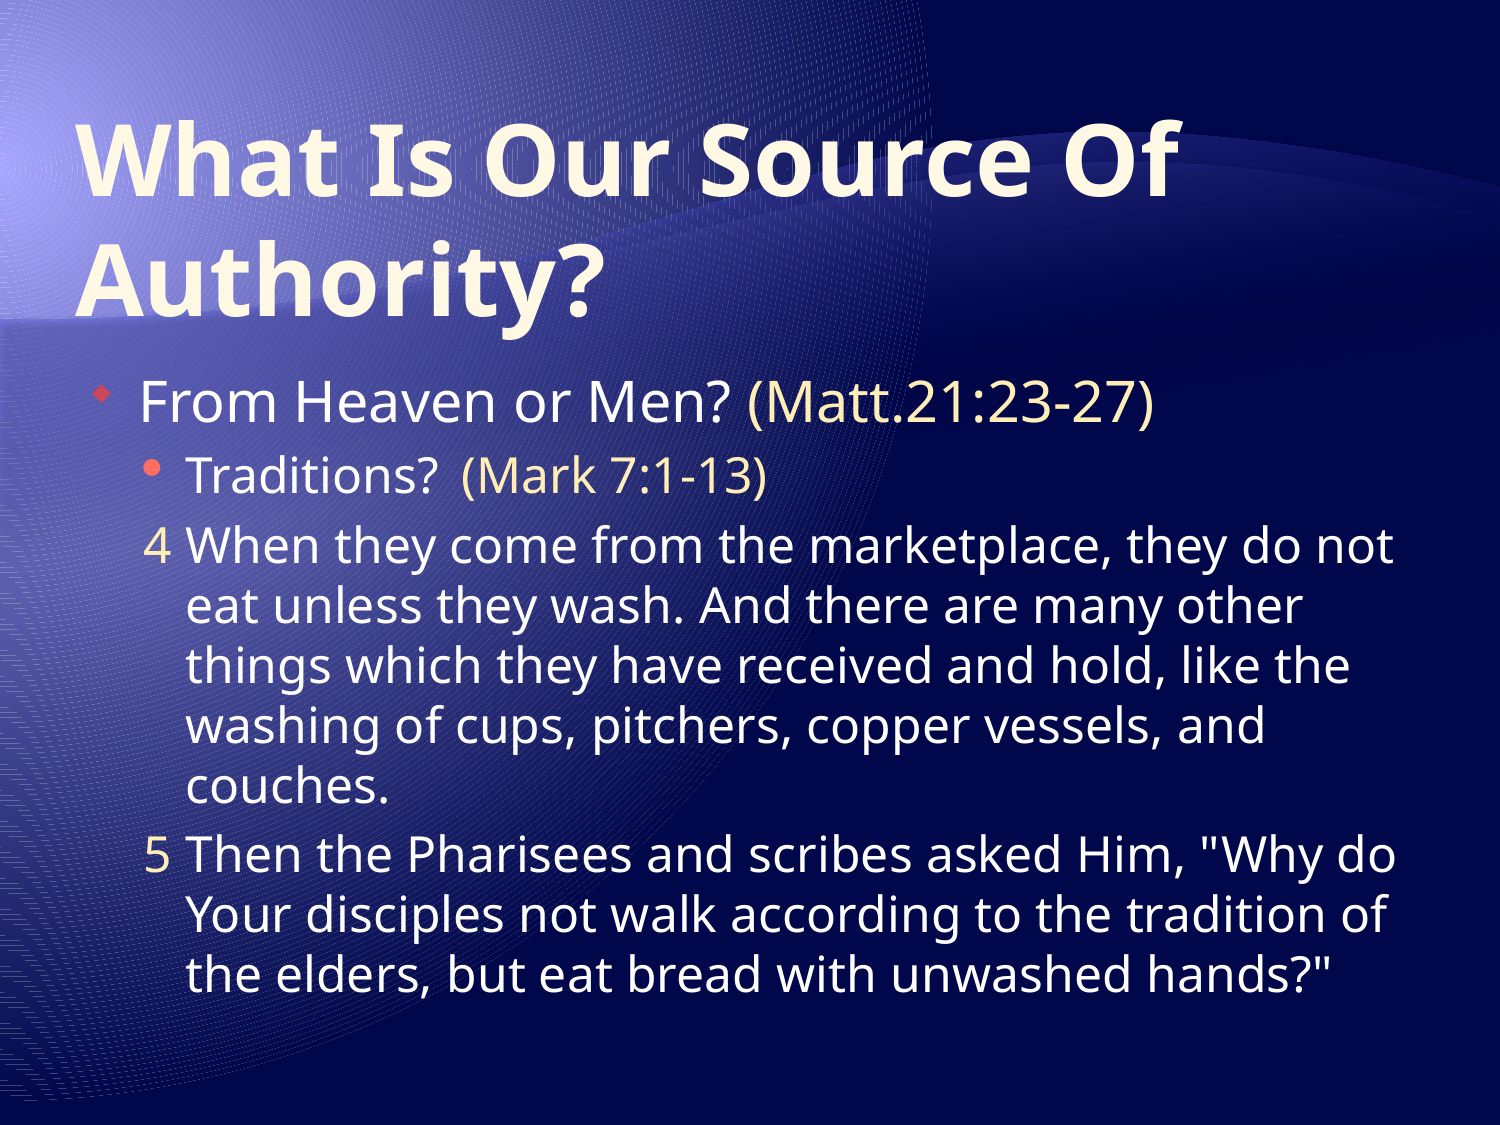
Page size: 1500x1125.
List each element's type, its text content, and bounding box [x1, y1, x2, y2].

title What Is Our Source Of Authority? [75, 87, 1425, 338]
list From Heaven or Men? (Matt.21:23-27) Traditions? (Mark 7:1-13) 4 When they come from the marketplace, they do not eat unless they wash. And there are many other things which they have received and hold, like the washing of cups, pitchers, copper vessels, and couches. 5 Then the Pharisees and scribes asked Him, "Why do Your disciples not walk according to the tradition of the elders, but eat bread with unwashed hands?" [75, 357, 1425, 1033]
